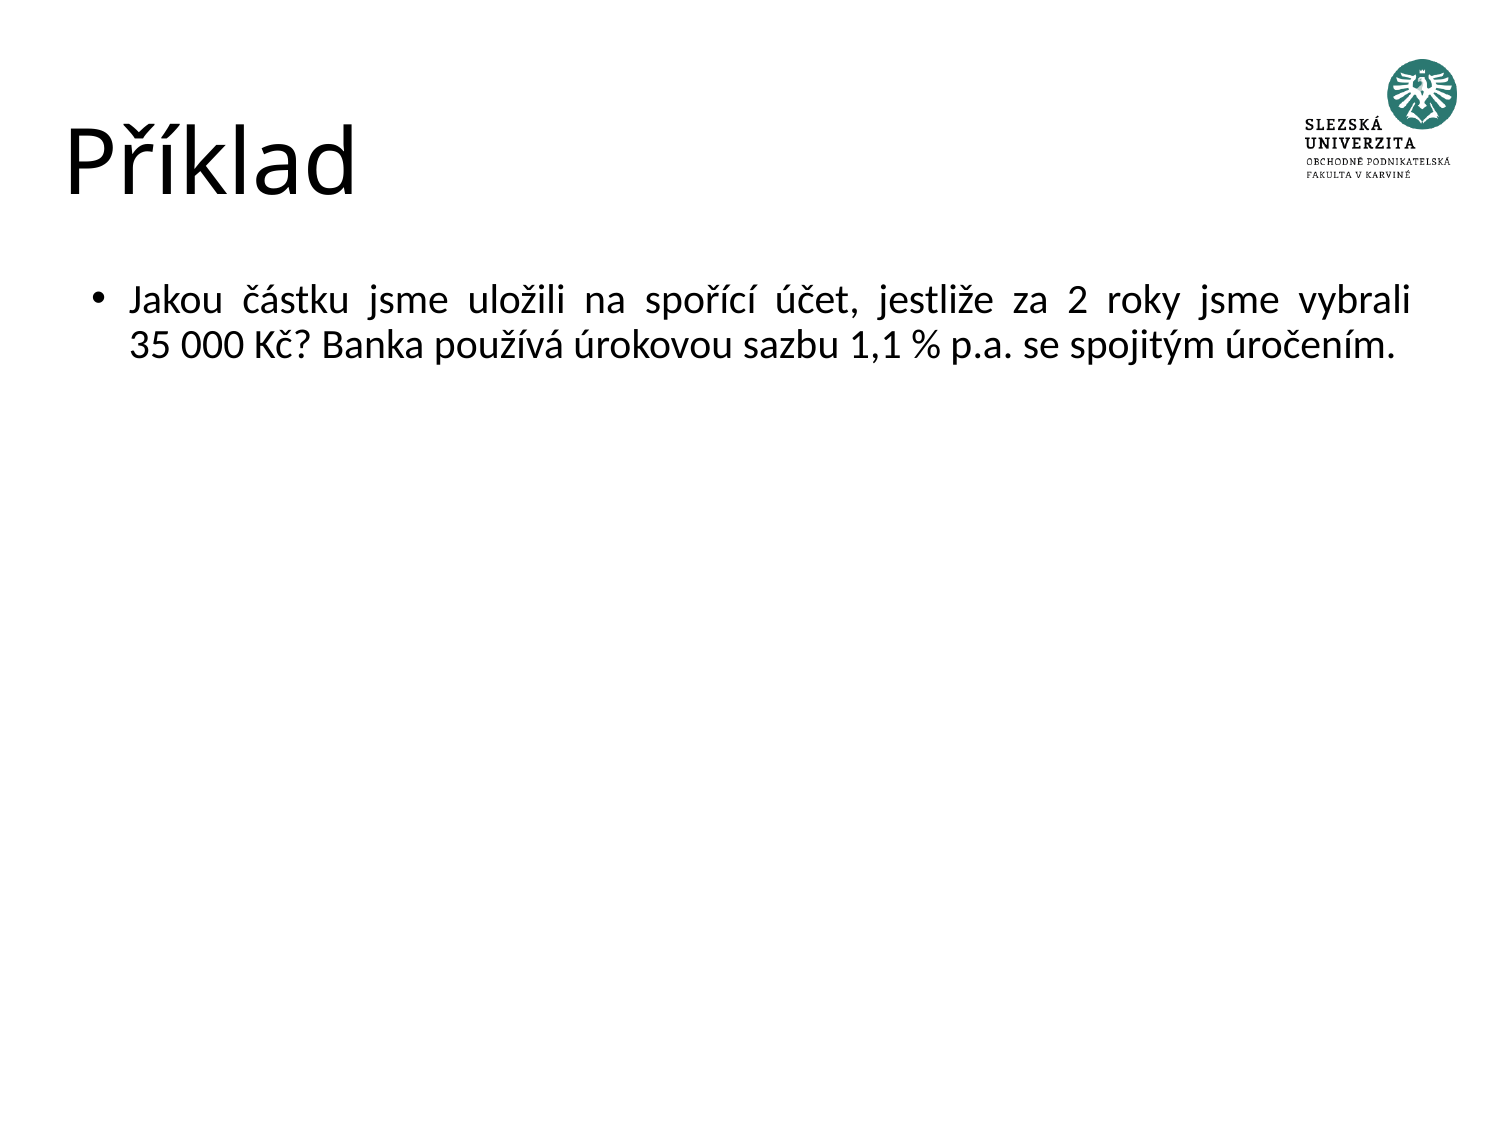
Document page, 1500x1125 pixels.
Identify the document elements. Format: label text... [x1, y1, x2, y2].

picture [1305, 59, 1457, 178]
title Příklad [47, 59, 1278, 270]
list Jakou částku jsme uložili na spořící účet, jestliže za 2 roky jsme vybrali 35 000 Kč? Banka používá úrokovou sazbu 1,1 % p.a. se spojitým úročením. [76, 270, 1428, 1010]
